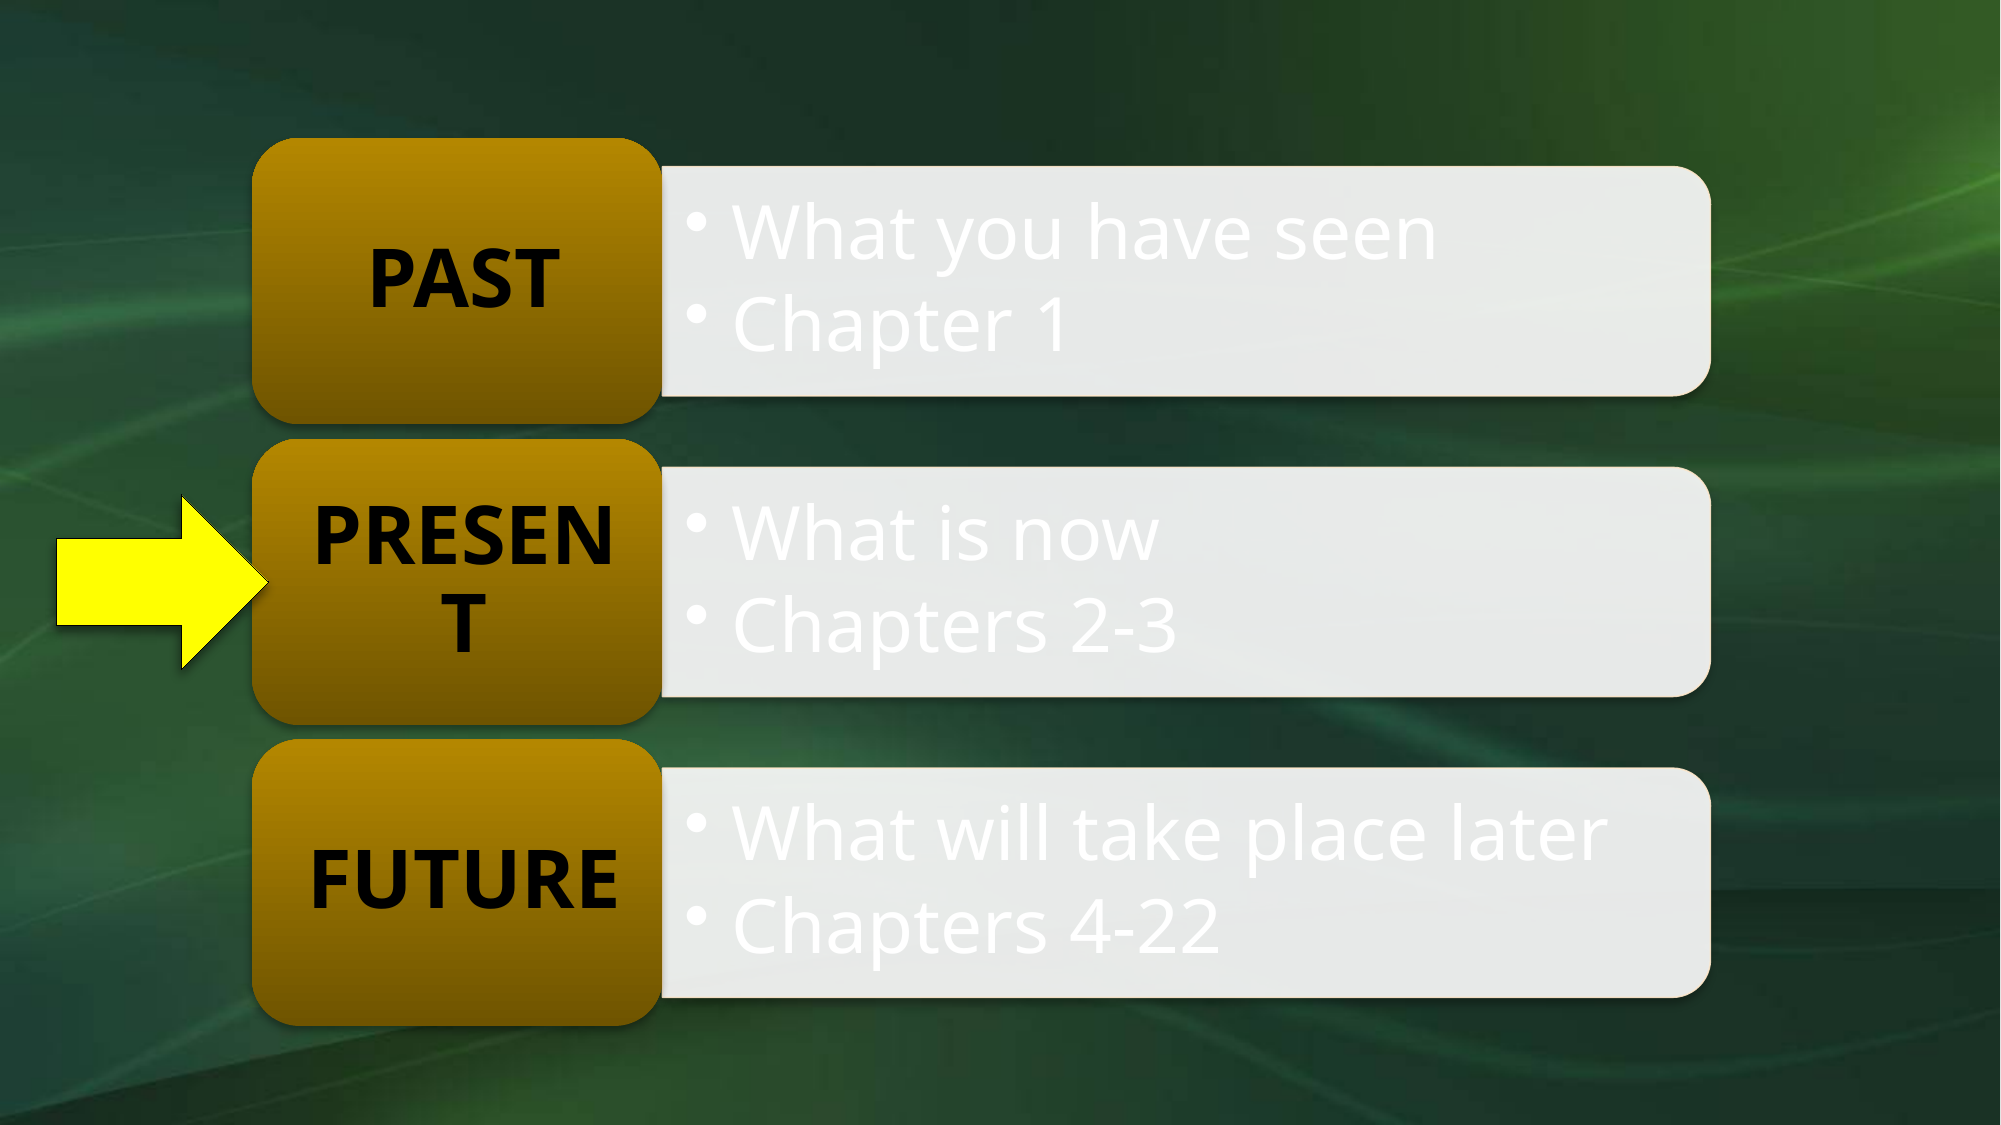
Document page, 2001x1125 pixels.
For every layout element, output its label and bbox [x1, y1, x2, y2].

text_box [162, 137, 1801, 1027]
text_box [56, 538, 156, 626]
picture [0, 0, 2001, 1125]
